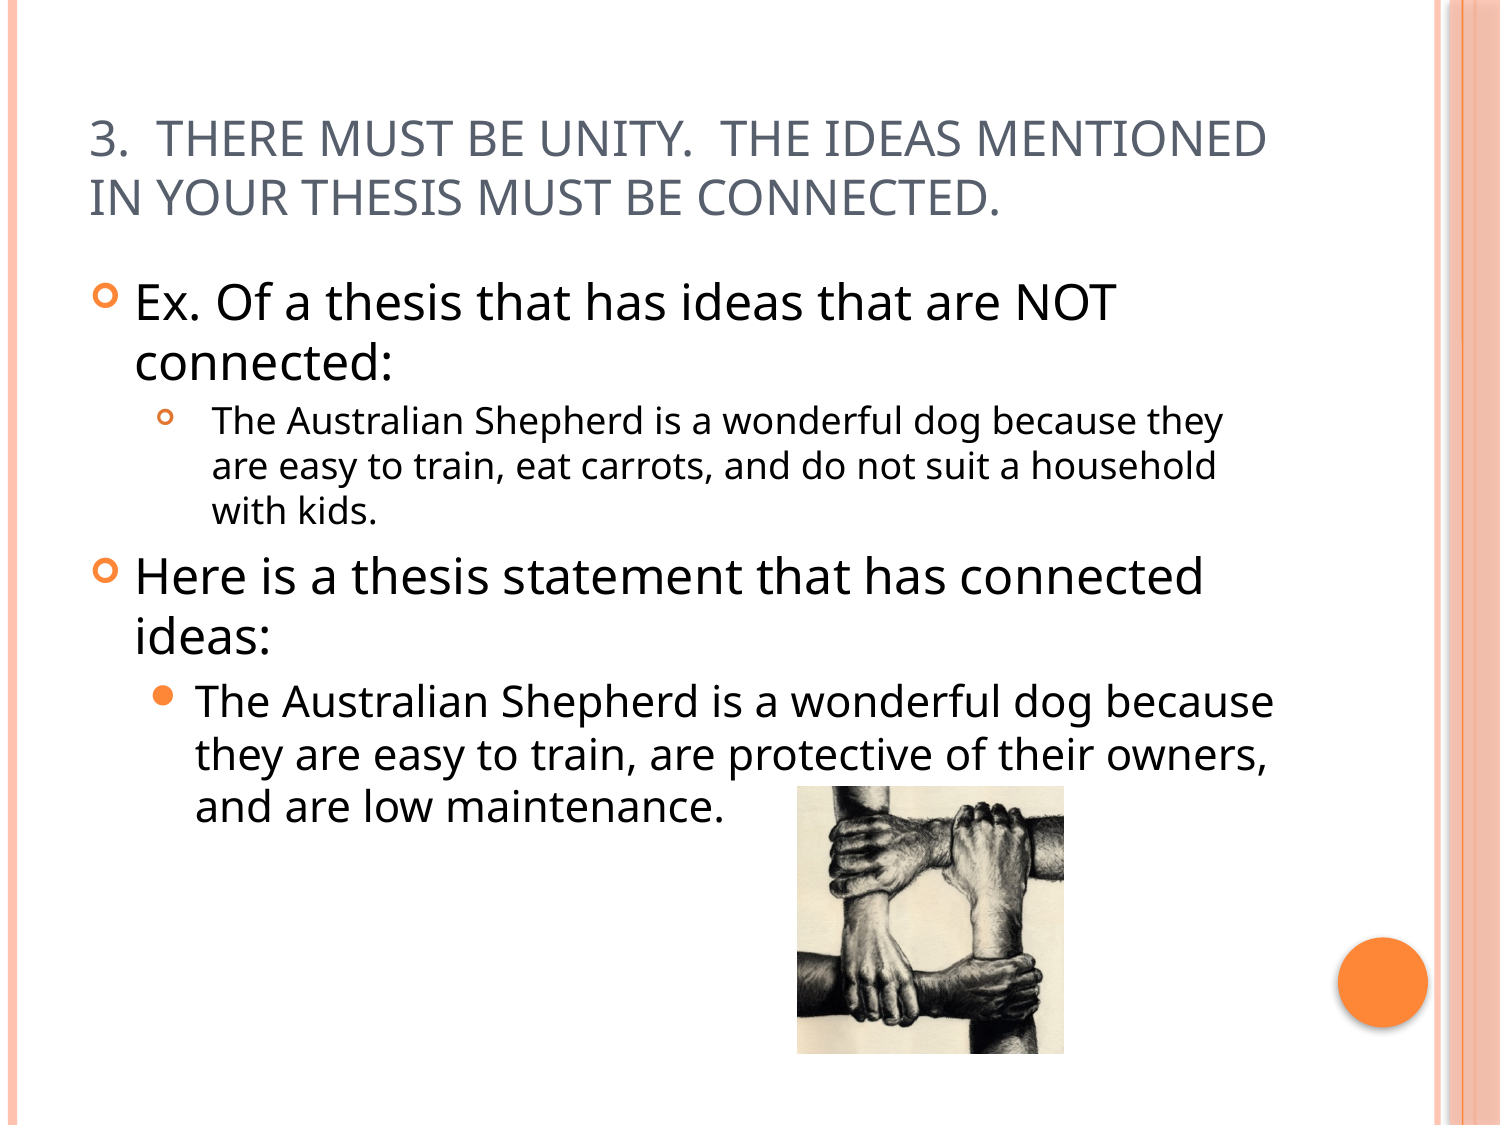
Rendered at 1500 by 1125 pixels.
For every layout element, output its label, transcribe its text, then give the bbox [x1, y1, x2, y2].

list Ex. Of a thesis that has ideas that are NOT connected: The Australian Shepherd is a wonderful dog because they are easy to train, eat carrots, and do not suit a household with kids. Here is a thesis statement that has connected ideas: The Australian Shepherd is a wonderful dog because they are easy to train, are protective of their owners, and are low maintenance. [75, 262, 1300, 1062]
title 3. There must be unity. The ideas mentioned in your thesis must be connected. [75, 45, 1300, 233]
picture [796, 786, 1065, 1054]
